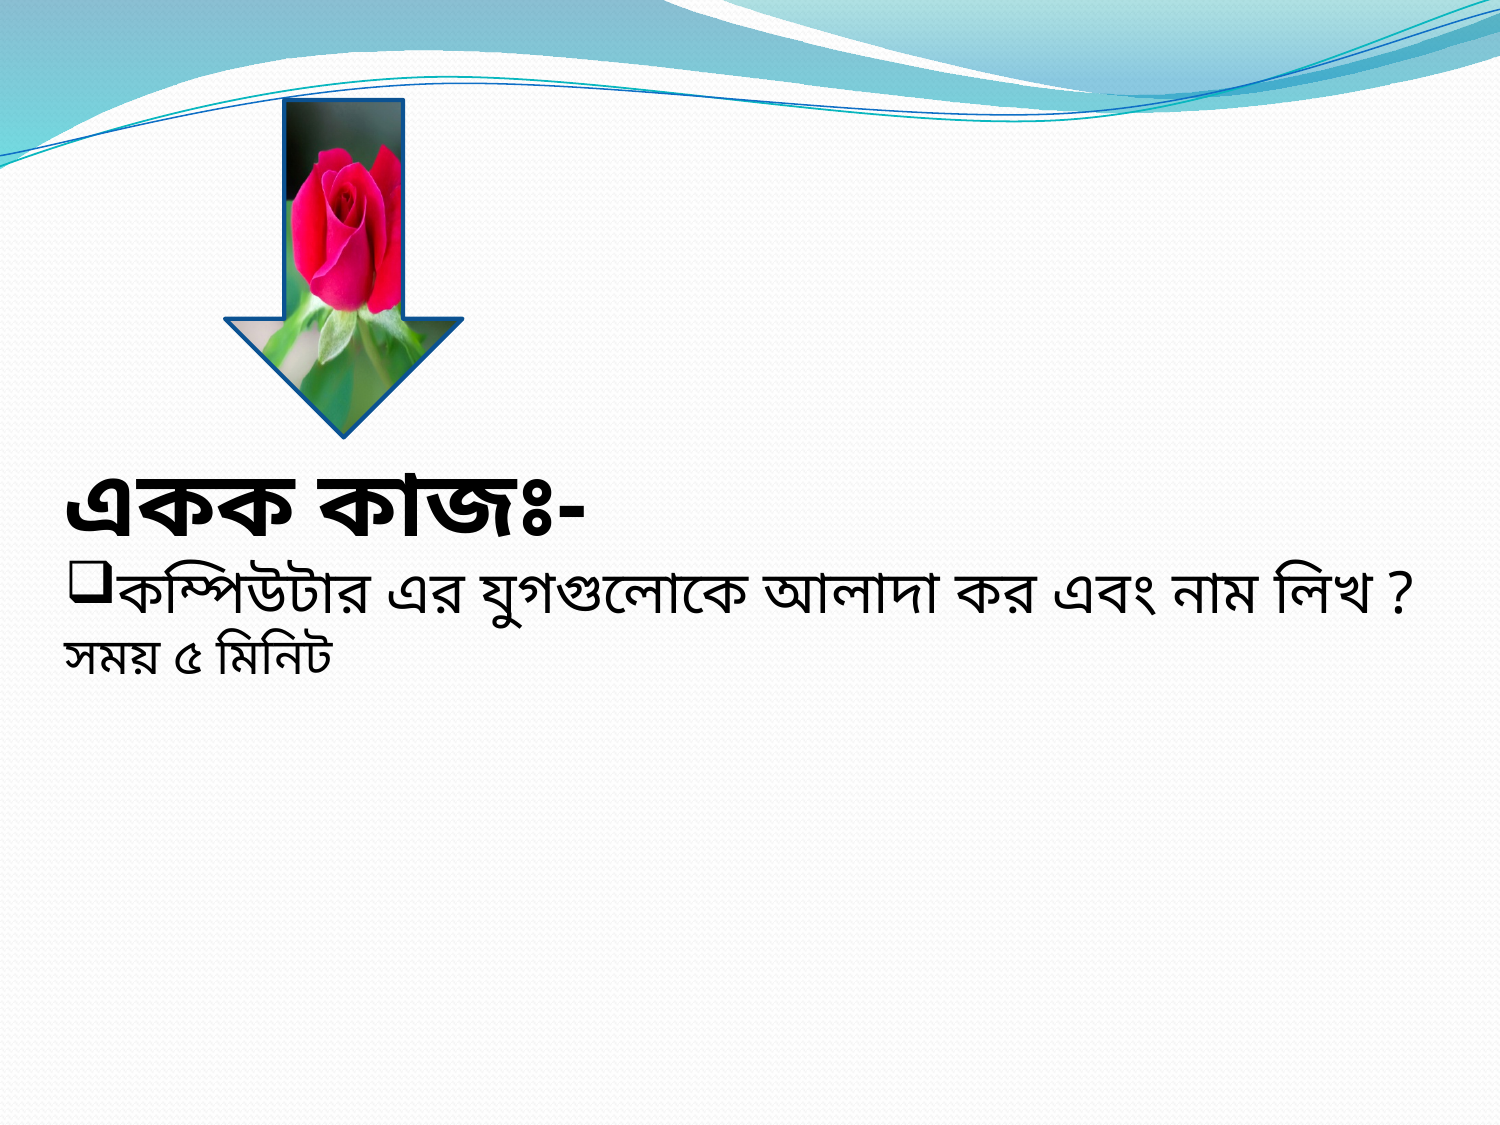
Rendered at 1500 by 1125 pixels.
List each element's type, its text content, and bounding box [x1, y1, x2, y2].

text_box একক কাজঃ- কম্পিউটার এর যুগগুলোকে আলাদা কর এবং নাম লিখ ? সময় ৫ মিনিট [49, 437, 1500, 693]
text_box [223, 97, 465, 440]
